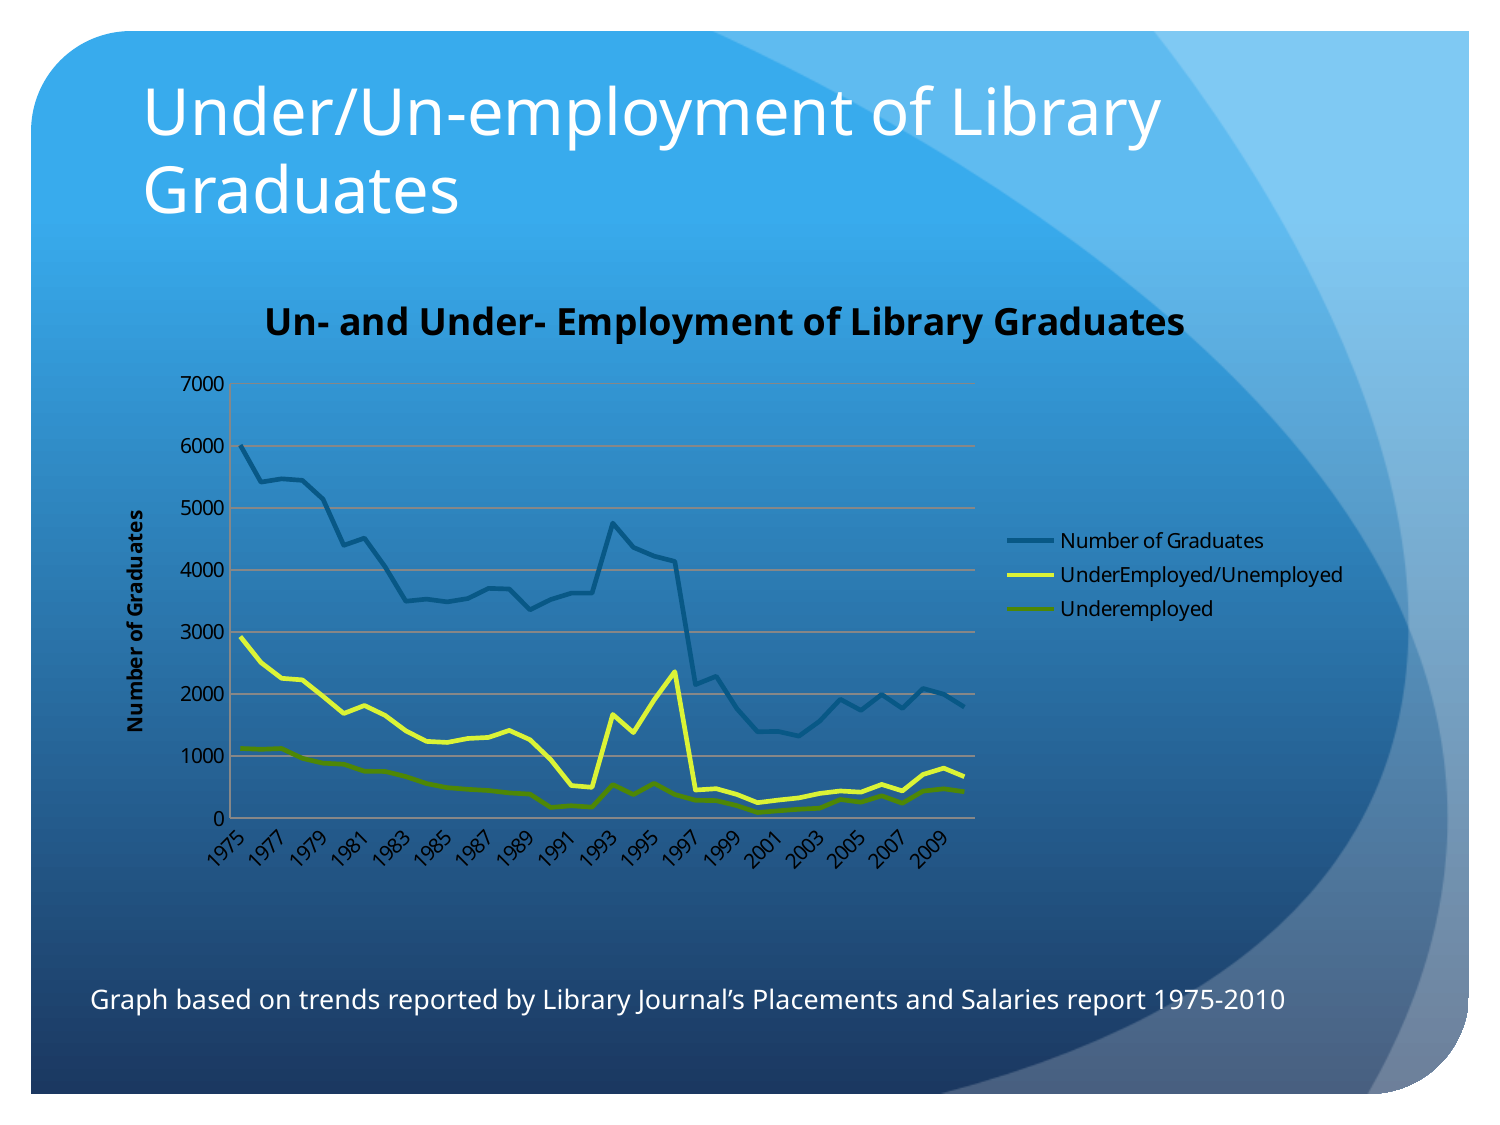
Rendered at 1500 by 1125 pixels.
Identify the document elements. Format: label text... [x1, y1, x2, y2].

title Under/Un-employment of Library Graduates [127, 62, 1372, 234]
picture [24, 30, 1473, 1094]
list Graph based on trends reported by Library Journal’s Placements and Salaries report 1975-2010 [75, 975, 1400, 1043]
chart [87, 262, 1363, 888]
